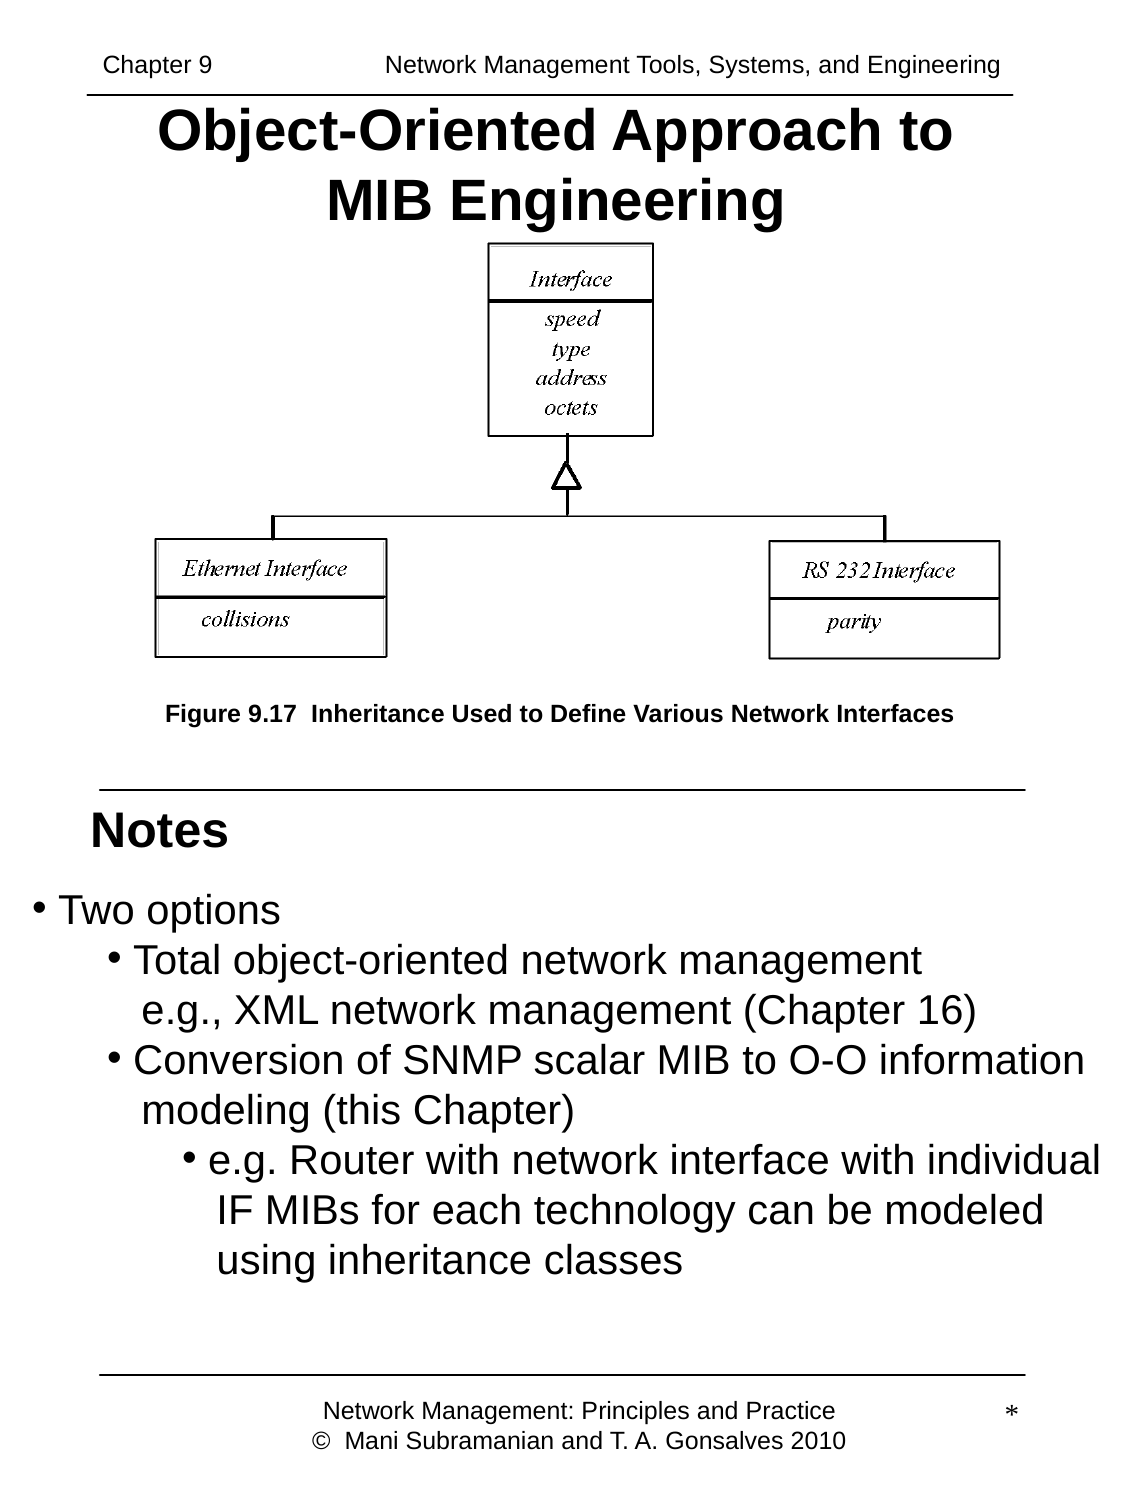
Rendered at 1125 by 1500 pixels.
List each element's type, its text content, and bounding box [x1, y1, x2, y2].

text_box Network Management: Principles and Practice © Mani Subramanian and T. A. Gonsalves 2010 [296, 1387, 864, 1464]
text_box Chapter 9 Network Management Tools, Systems, and Engineering [87, 75, 1025, 86]
text_box * [800, 1387, 1035, 1476]
text_box Notes [0, 789, 250, 869]
title Object-Oriented Approach to MIB Engineering [99, 99, 1013, 225]
picture [137, 237, 1004, 737]
text_box [0, 0, 1125, 75]
text_box Two options Total object-oriented network management e.g., XML network management (Chapter 16) Conversion of SNMP scalar MIB to O-O information modeling (this Chapter) e.g. Router with network interface with individual IF MIBs for each technology can be modeled using inheritance classes [17, 875, 1125, 1345]
